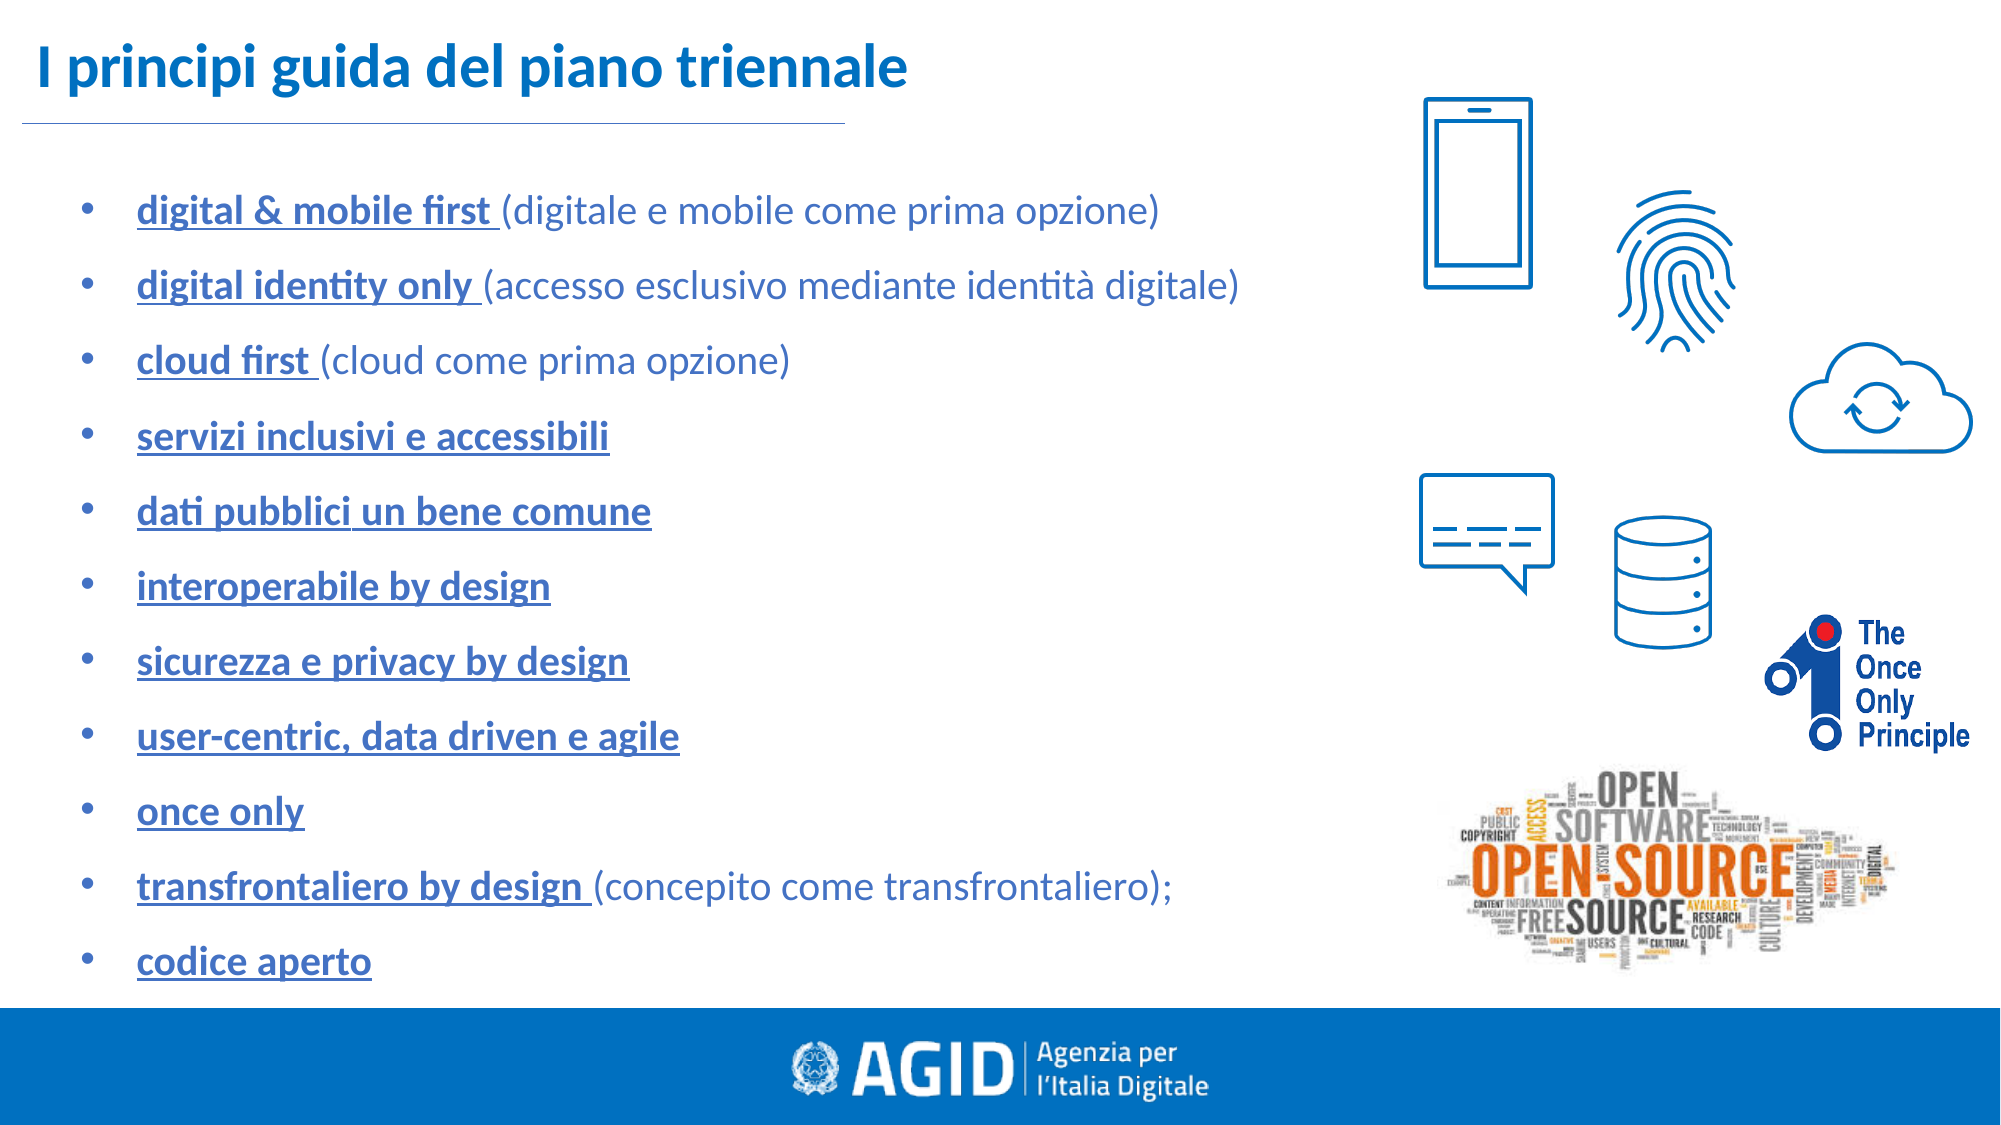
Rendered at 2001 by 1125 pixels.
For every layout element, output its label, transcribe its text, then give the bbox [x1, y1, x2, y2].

picture [1391, 438, 1744, 663]
picture [1437, 611, 1970, 1002]
picture [1785, 302, 1977, 493]
text_box I principi guida del piano triennale [22, 22, 1871, 100]
text_box digital & mobile first (digitale e mobile come prima opzione) digital identity only (accesso esclusivo mediante identità digitale) cloud first (cloud come prima opzione) servizi inclusivi e accessibili dati pubblici un bene comune interoperabile by design sicurezza e privacy by design user-centric, data driven e agile once only transfrontaliero by design (concepito come transfrontaliero); codice aperto [78, 156, 1656, 1125]
picture [1373, 88, 1774, 366]
